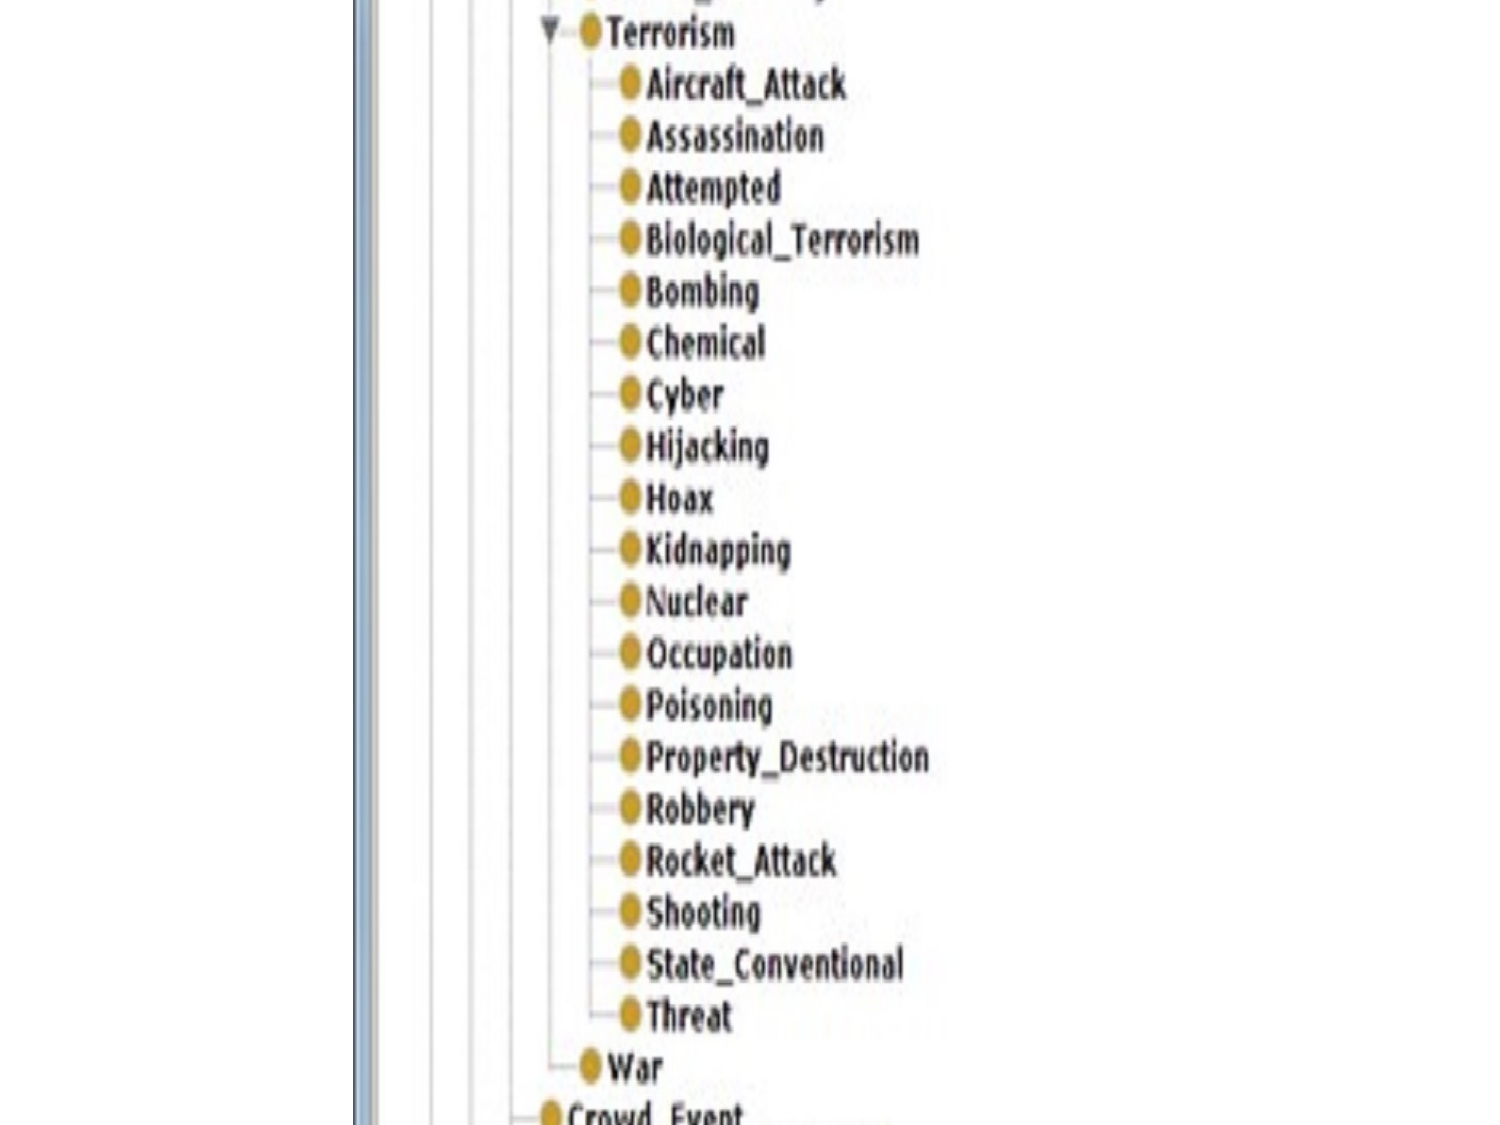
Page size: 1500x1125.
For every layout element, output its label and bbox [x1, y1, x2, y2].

picture [353, 0, 1147, 1125]
